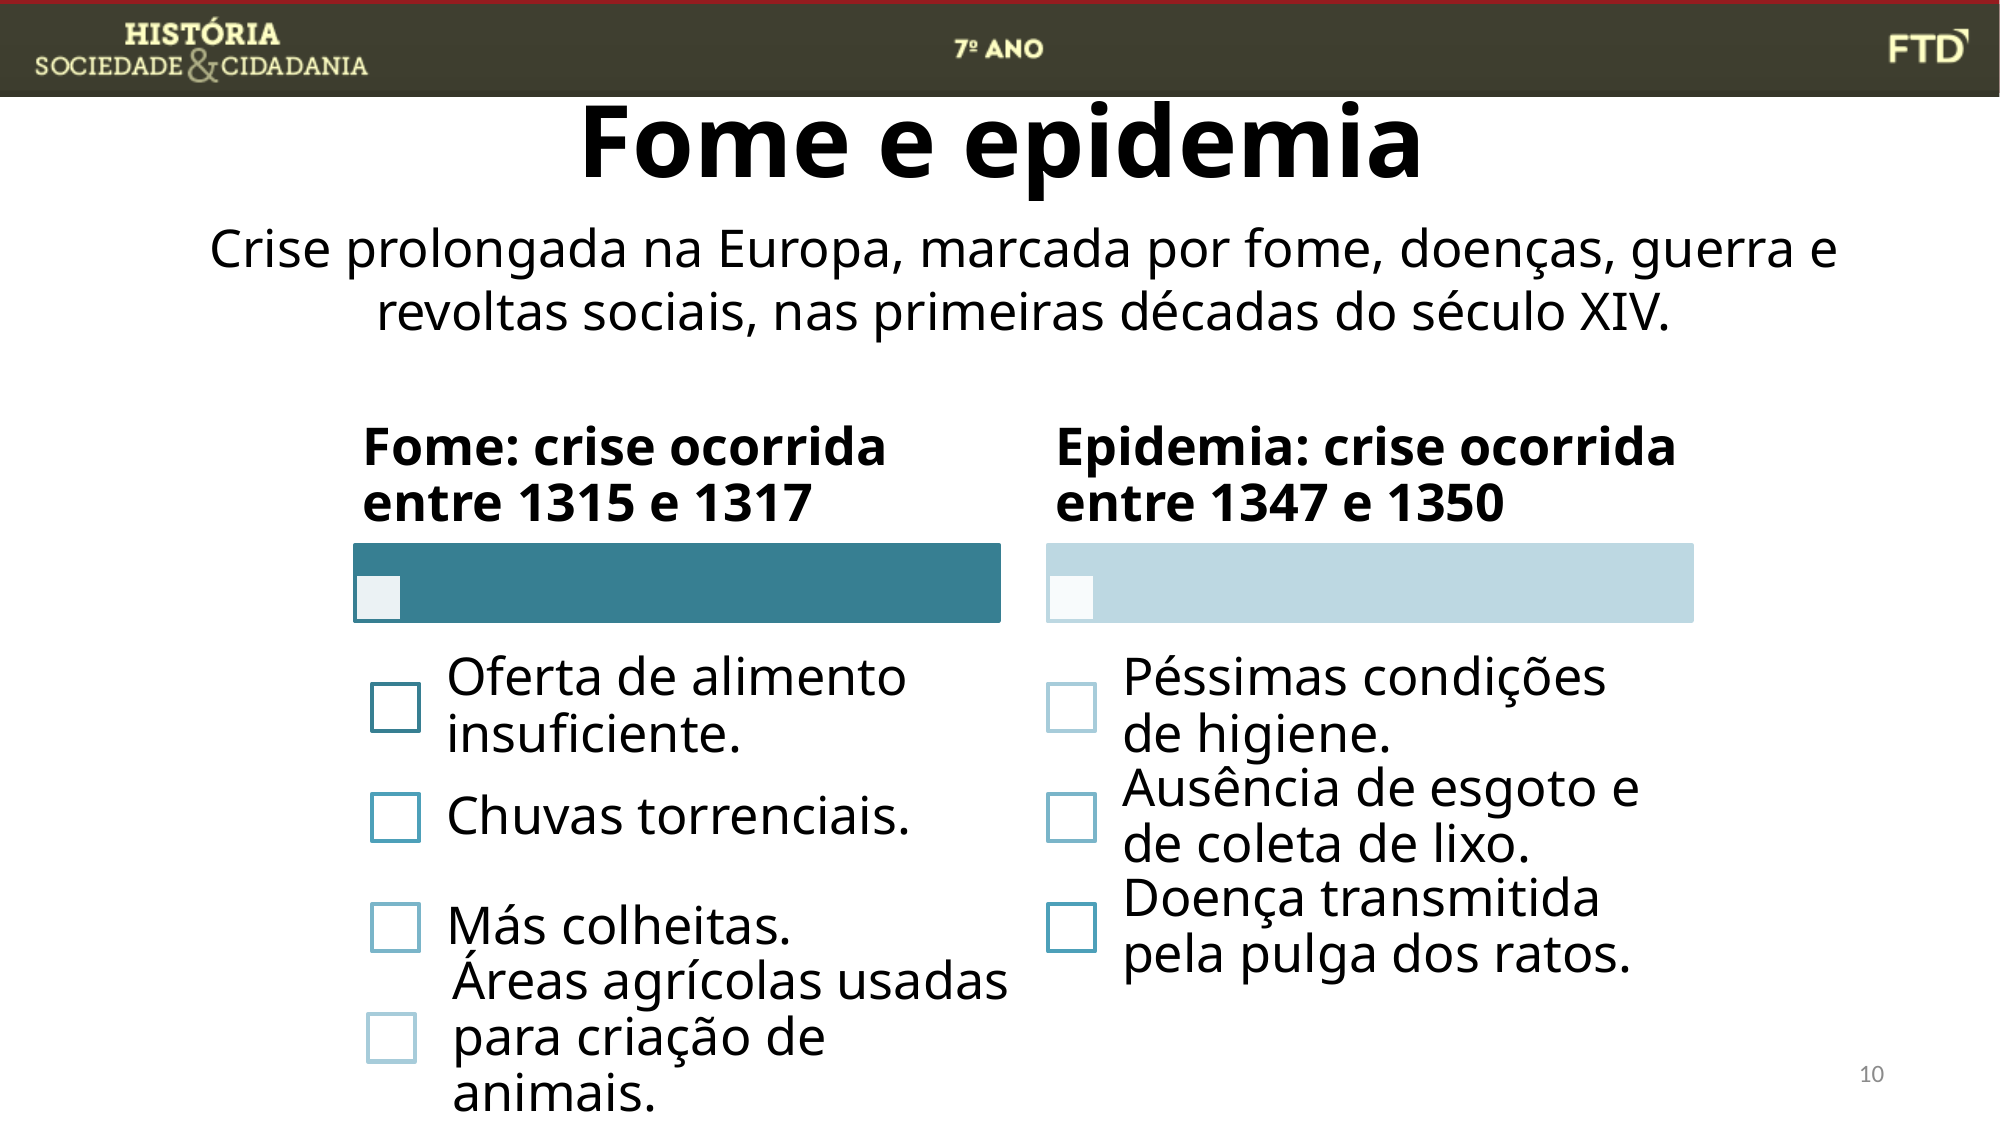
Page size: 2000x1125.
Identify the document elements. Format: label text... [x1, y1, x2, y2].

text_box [101, 408, 1945, 1095]
title Fome e epidemia [102, 108, 1902, 232]
text_box Crise prolongada na Europa, marcada por fome, doenças, guerra e revoltas sociais, nas primeiras décadas do século XIV. [103, 208, 1946, 349]
picture [0, 0, 2000, 97]
